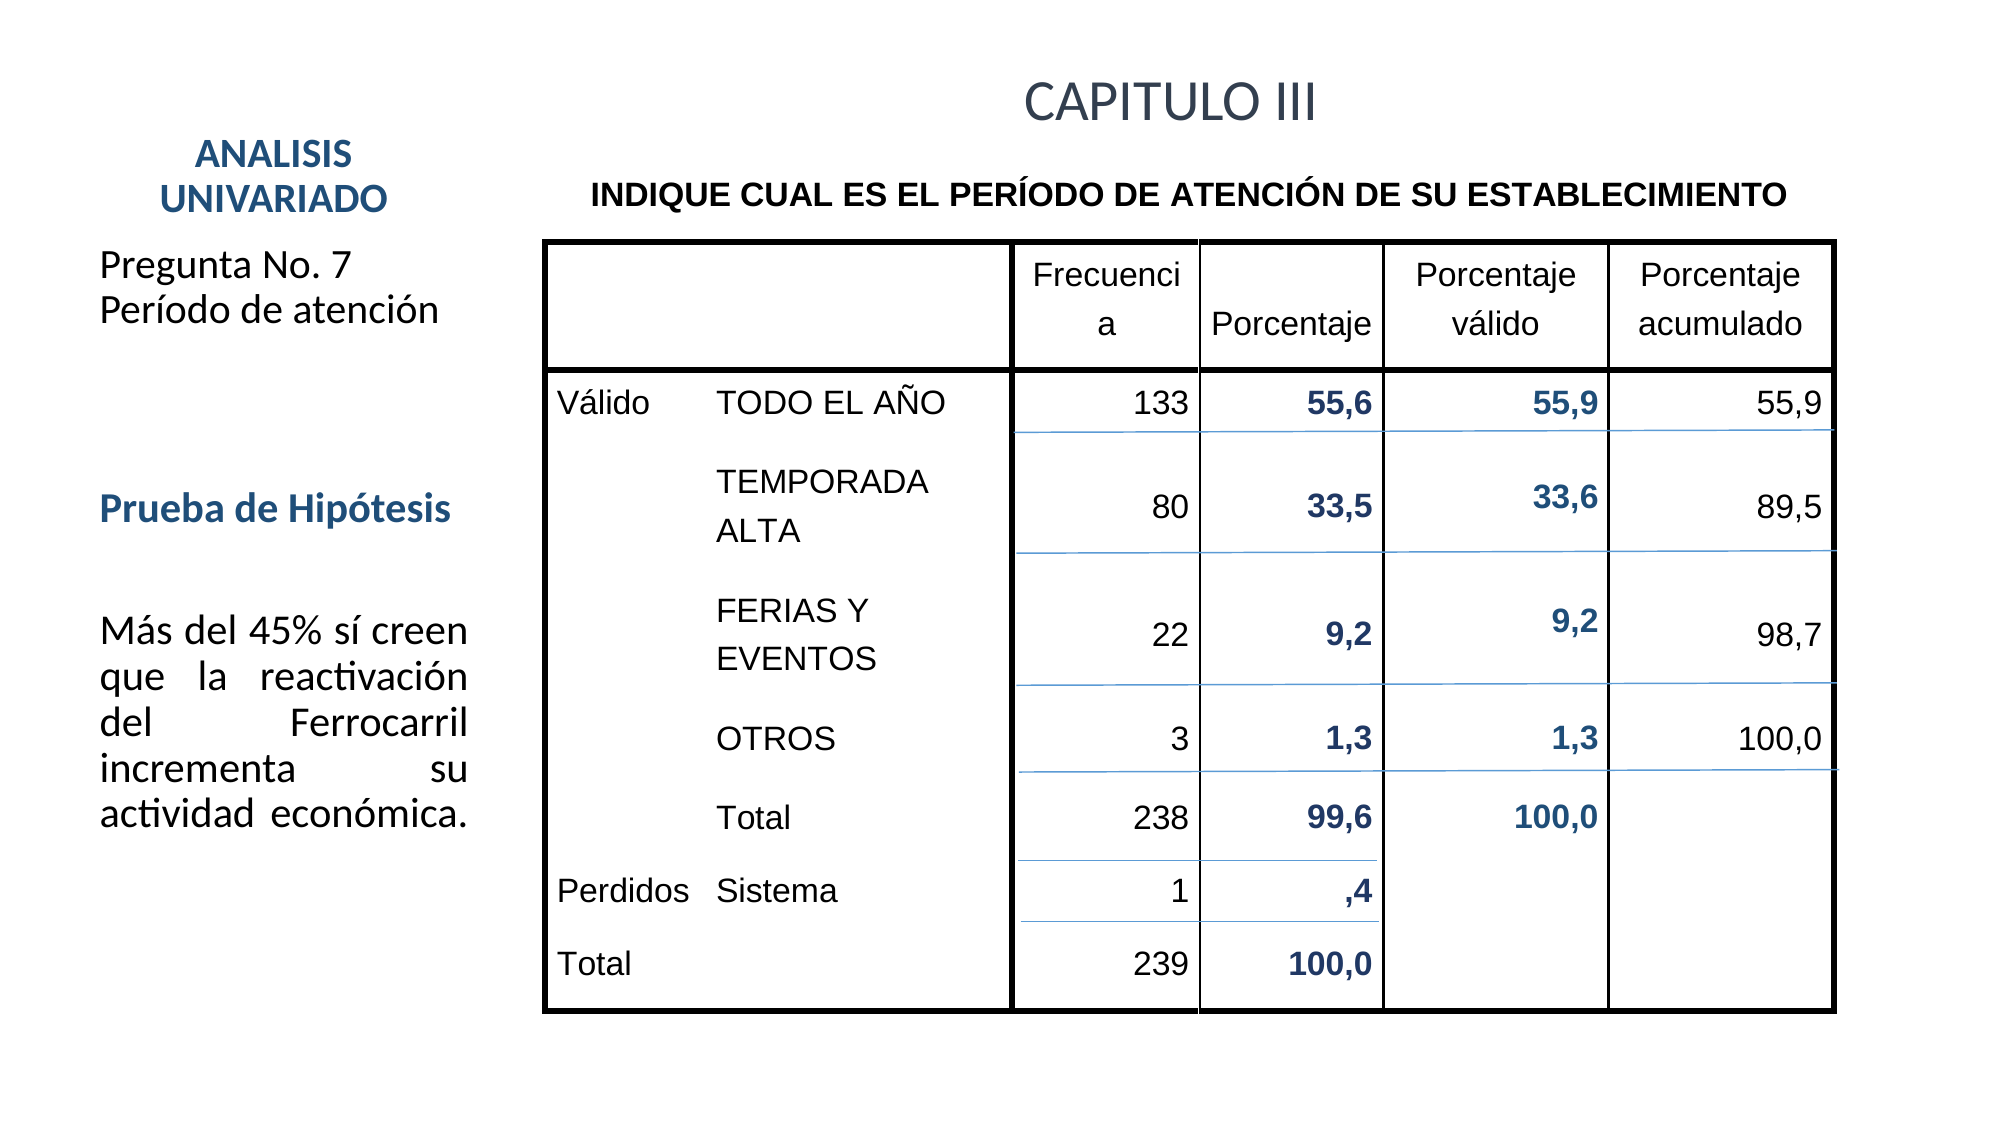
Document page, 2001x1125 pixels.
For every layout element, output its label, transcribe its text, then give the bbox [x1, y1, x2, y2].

text_box Prueba de Hipótesis Más del 45% sí creen que la reactivación del Ferrocarril incrementa su actividad económica. [84, 478, 484, 854]
picture [541, 165, 1849, 1084]
list ANALISIS UNIVARIADO Pregunta No. 7 Período de atención [84, 124, 463, 455]
text_box CAPITULO III [684, 62, 1659, 165]
